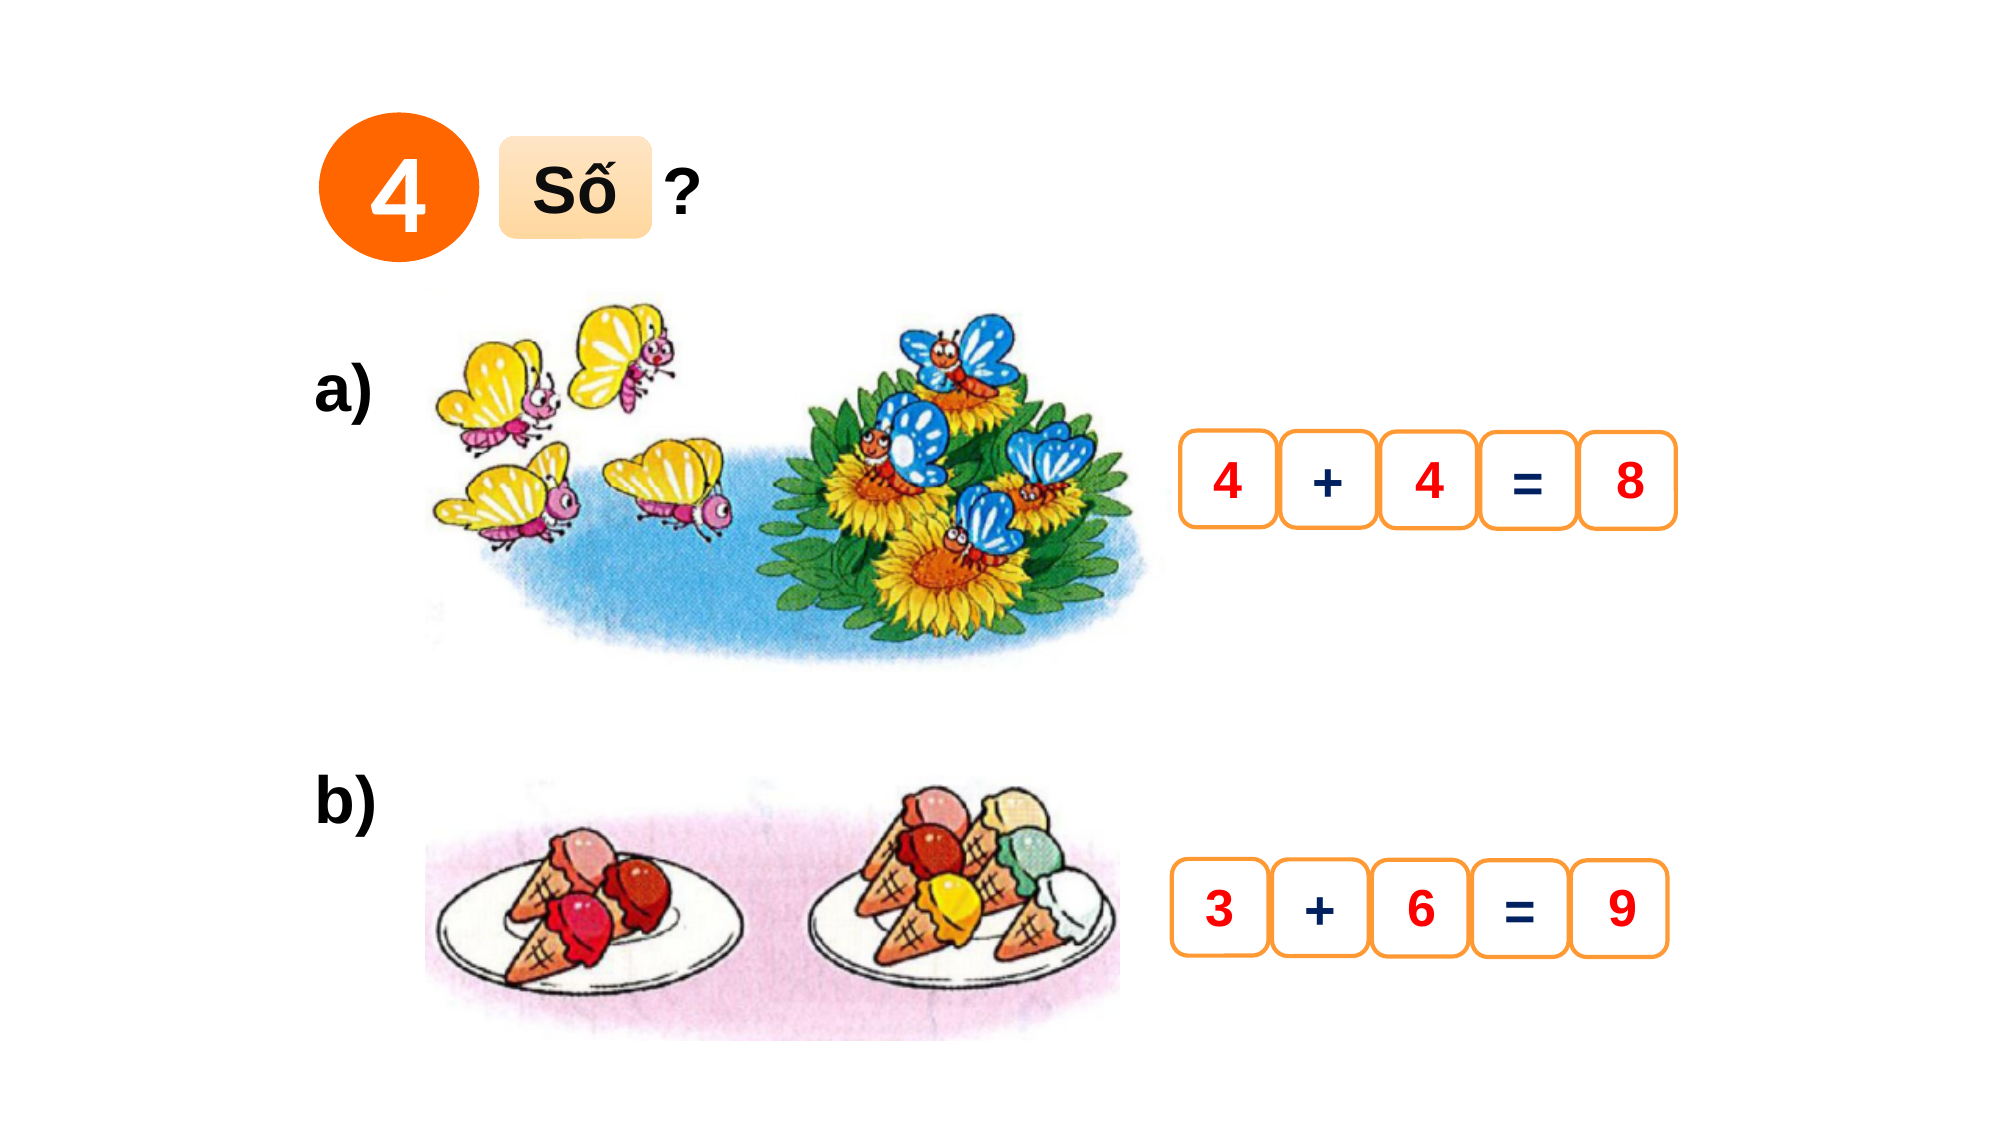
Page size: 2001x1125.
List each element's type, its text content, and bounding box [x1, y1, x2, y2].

text_box ? [647, 140, 701, 235]
text_box Số [496, 133, 649, 241]
picture [424, 287, 1173, 673]
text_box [1171, 858, 1668, 958]
text_box a) [300, 337, 419, 433]
text_box 4 [316, 110, 482, 265]
text_box b) [300, 749, 425, 845]
picture [424, 774, 1120, 1042]
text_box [1180, 430, 1677, 529]
